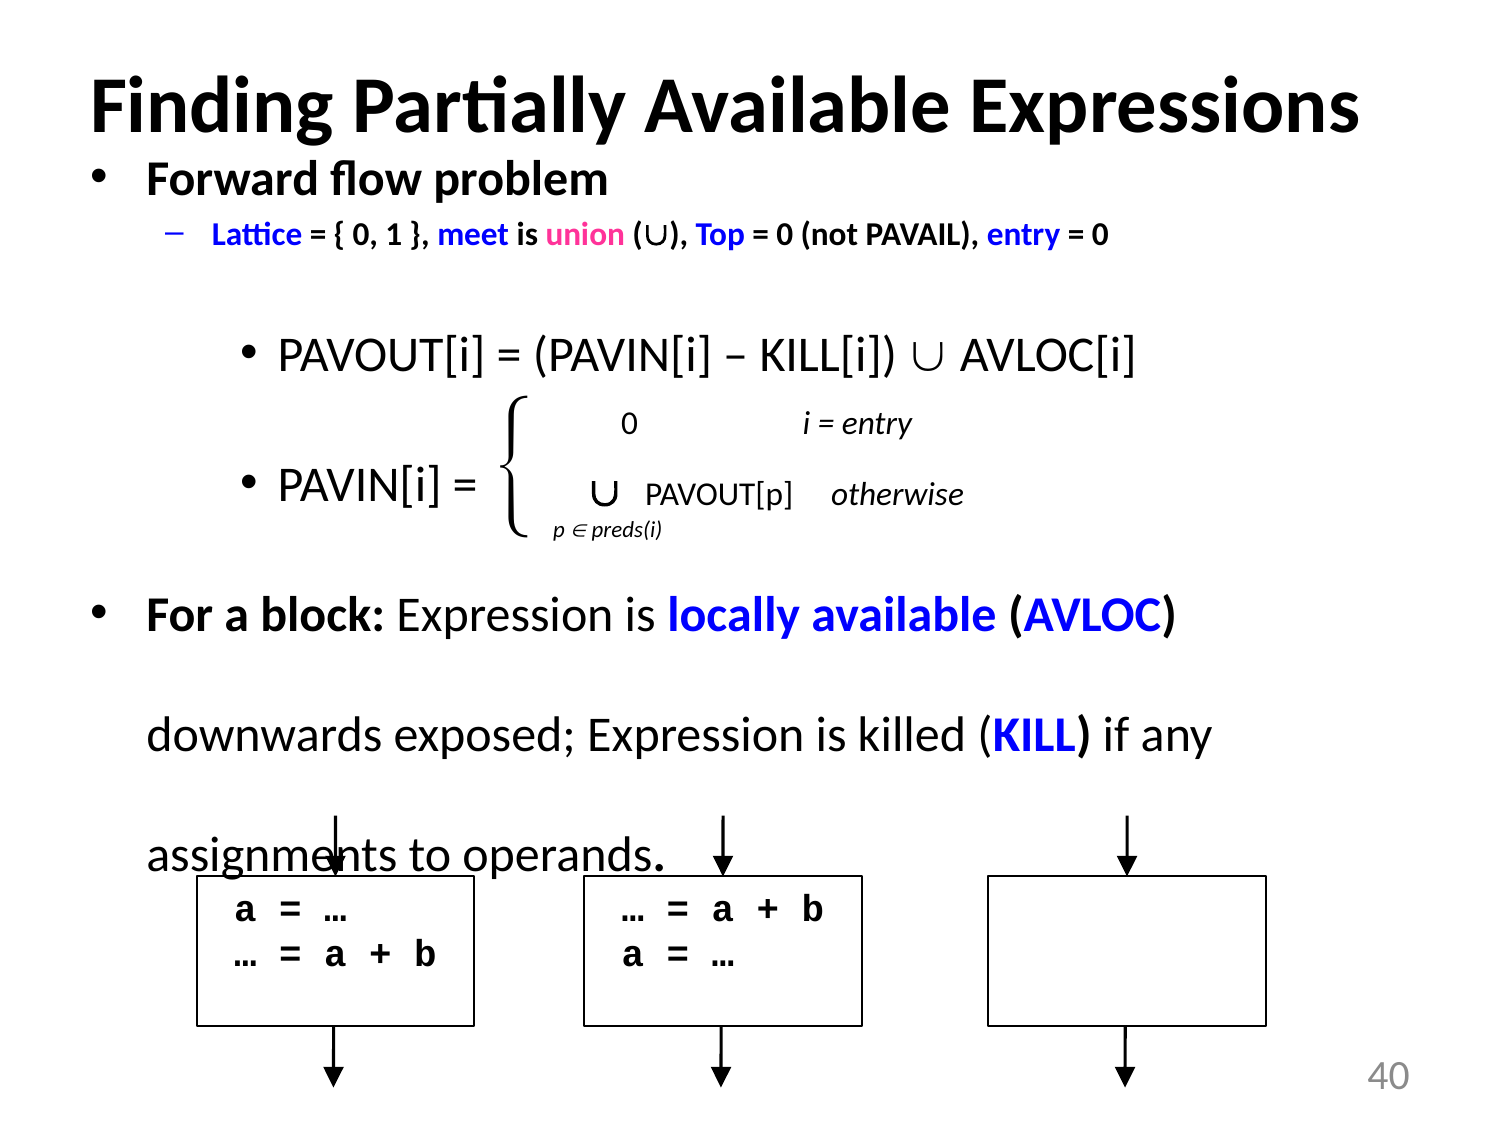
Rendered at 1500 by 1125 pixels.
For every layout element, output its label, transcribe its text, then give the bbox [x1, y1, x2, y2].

list Forward flow problem Lattice = { 0, 1 }, meet is union (), Top = 0 (not PAVAIL), entry = 0 PAVOUT[i] = (PAVIN[i] – KILL[i])  AVLOC[i] PAVIN[i] = For a block: Expression is locally available (AVLOC) downwards exposed; Expression is killed (KILL) if any assignments to operands. [75, 137, 1413, 1005]
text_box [987, 815, 1267, 1088]
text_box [195, 815, 476, 1088]
text_box p  preds(i) [538, 506, 678, 549]
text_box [583, 815, 863, 1088]
text_box  PAVOUT[p] otherwise [573, 456, 980, 522]
text_box 0 i = entry [561, 394, 928, 449]
text_box  [479, 362, 563, 543]
slide_number 40 [1074, 1042, 1425, 1103]
title Finding Partially Available Expressions [75, 5, 1425, 194]
